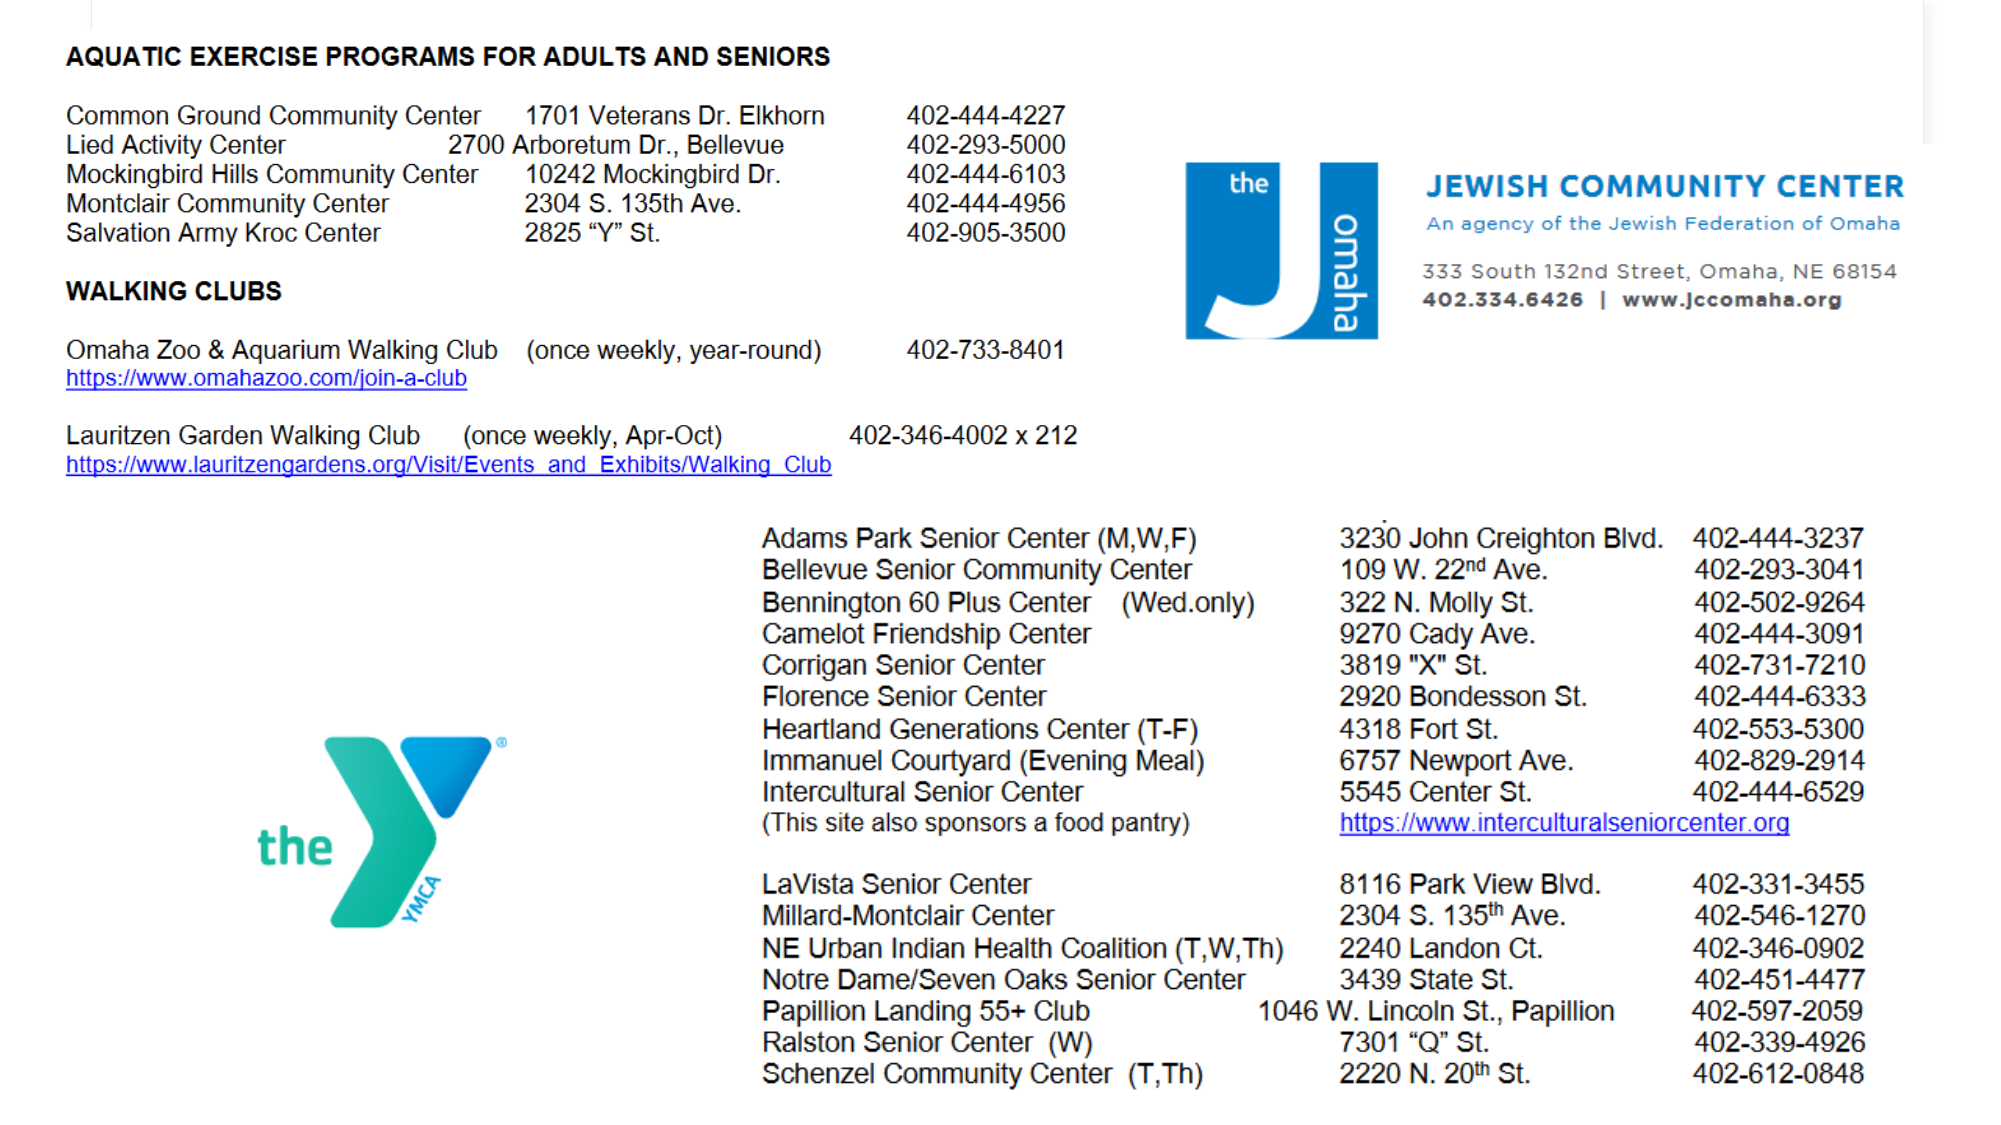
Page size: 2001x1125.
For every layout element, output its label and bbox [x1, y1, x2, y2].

picture [47, 29, 1953, 503]
picture [741, 520, 1898, 1096]
picture [194, 675, 554, 970]
